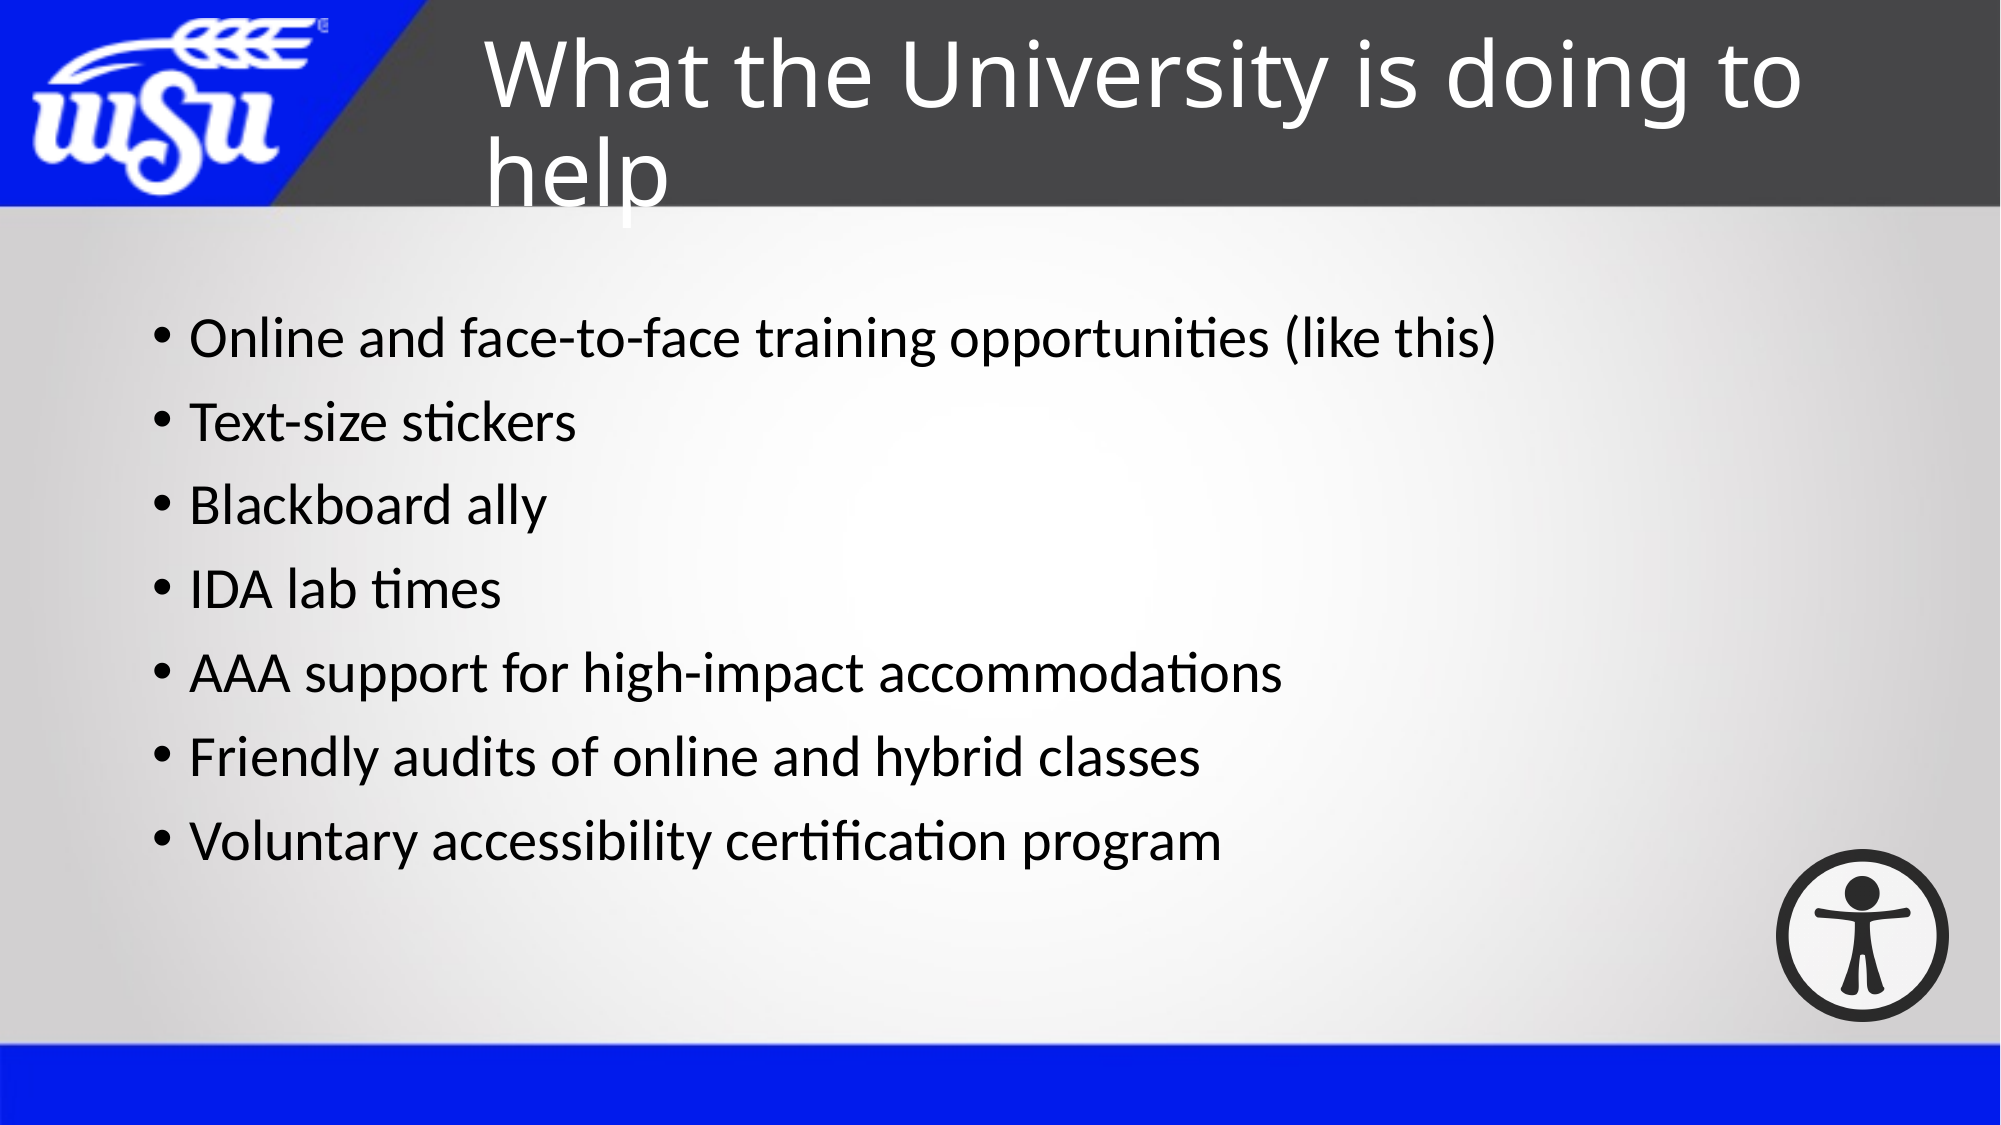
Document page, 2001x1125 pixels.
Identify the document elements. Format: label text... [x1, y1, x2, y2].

list Online and face-to-face training opportunities (like this) Text-size stickers Blackboard ally IDA lab times AAA support for high-impact accommodations Friendly audits of online and hybrid classes Voluntary accessibility certification program [137, 299, 1863, 1014]
title What the University is doing to help [468, 49, 1864, 207]
